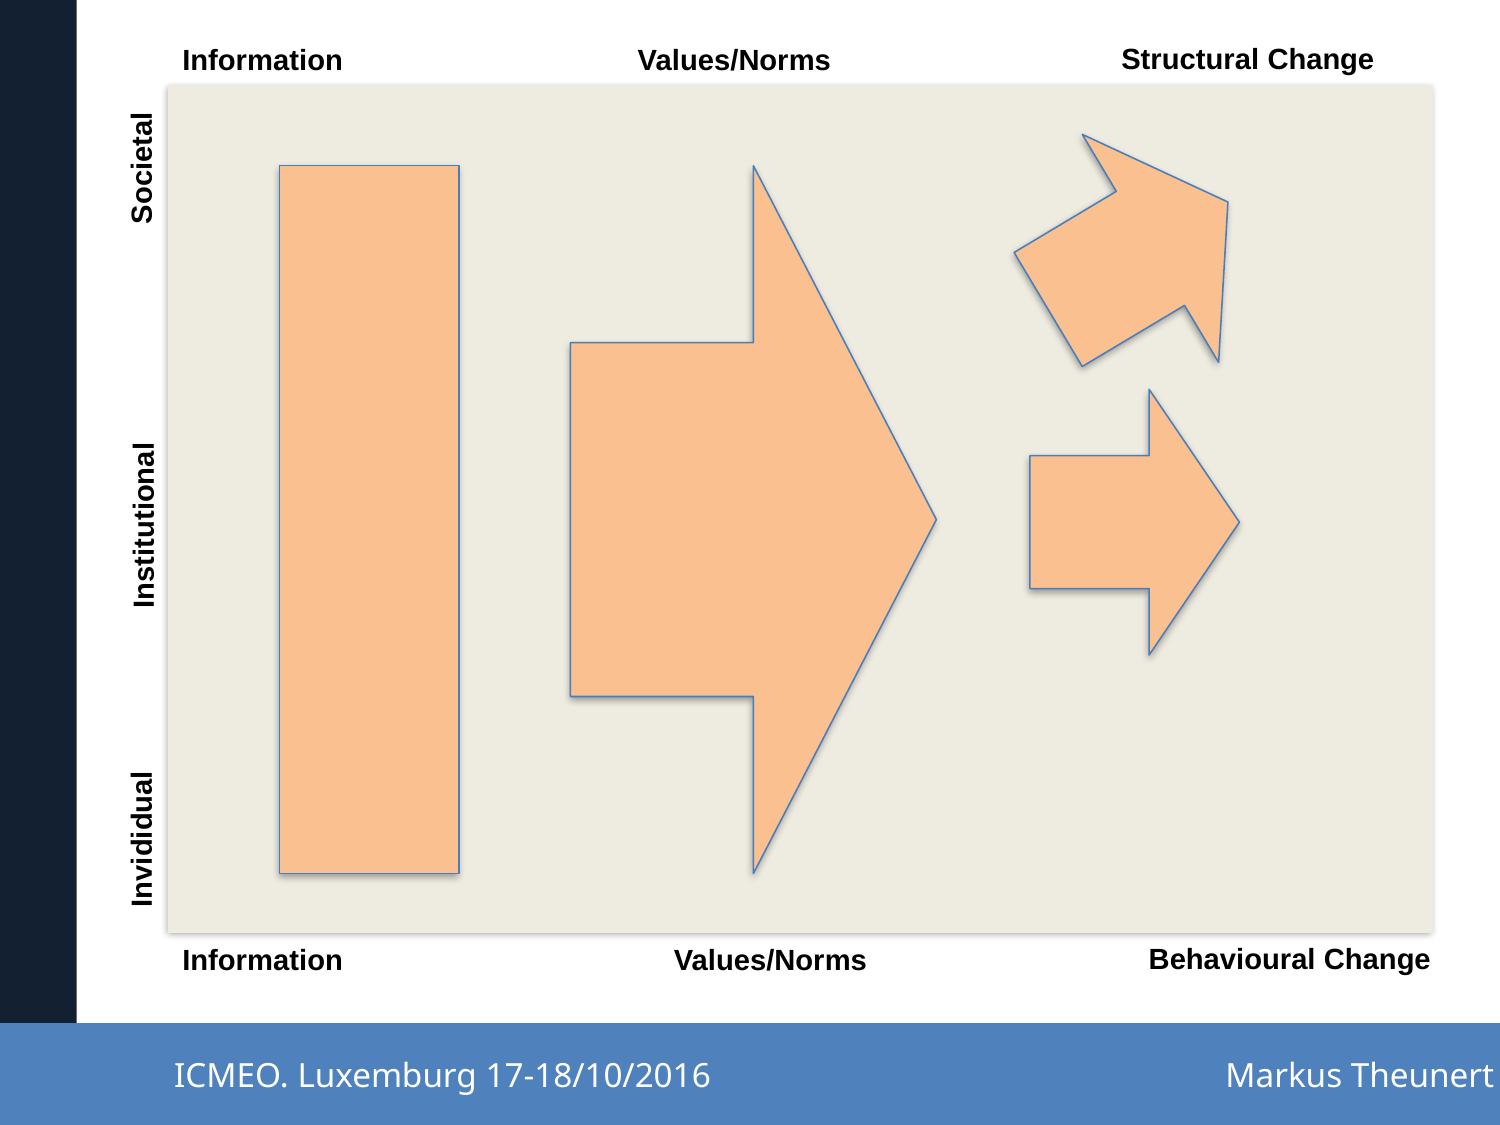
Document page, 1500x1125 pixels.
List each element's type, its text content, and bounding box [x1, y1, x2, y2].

text_box Information [167, 34, 408, 84]
text_box [167, 84, 1434, 934]
text_box [569, 164, 938, 875]
text_box Values/Norms [614, 34, 855, 83]
text_box [1013, 133, 1229, 368]
text_box Institutional [117, 406, 162, 645]
text_box Values/Norms [650, 941, 891, 984]
text_box Invididual [115, 718, 165, 959]
text_box [1029, 388, 1241, 656]
text_box Behavioural Change [1134, 932, 1465, 983]
text_box Societal [115, 43, 165, 284]
text_box Structural Change [1106, 33, 1433, 83]
text_box [279, 165, 460, 874]
text_box Information [167, 940, 408, 984]
